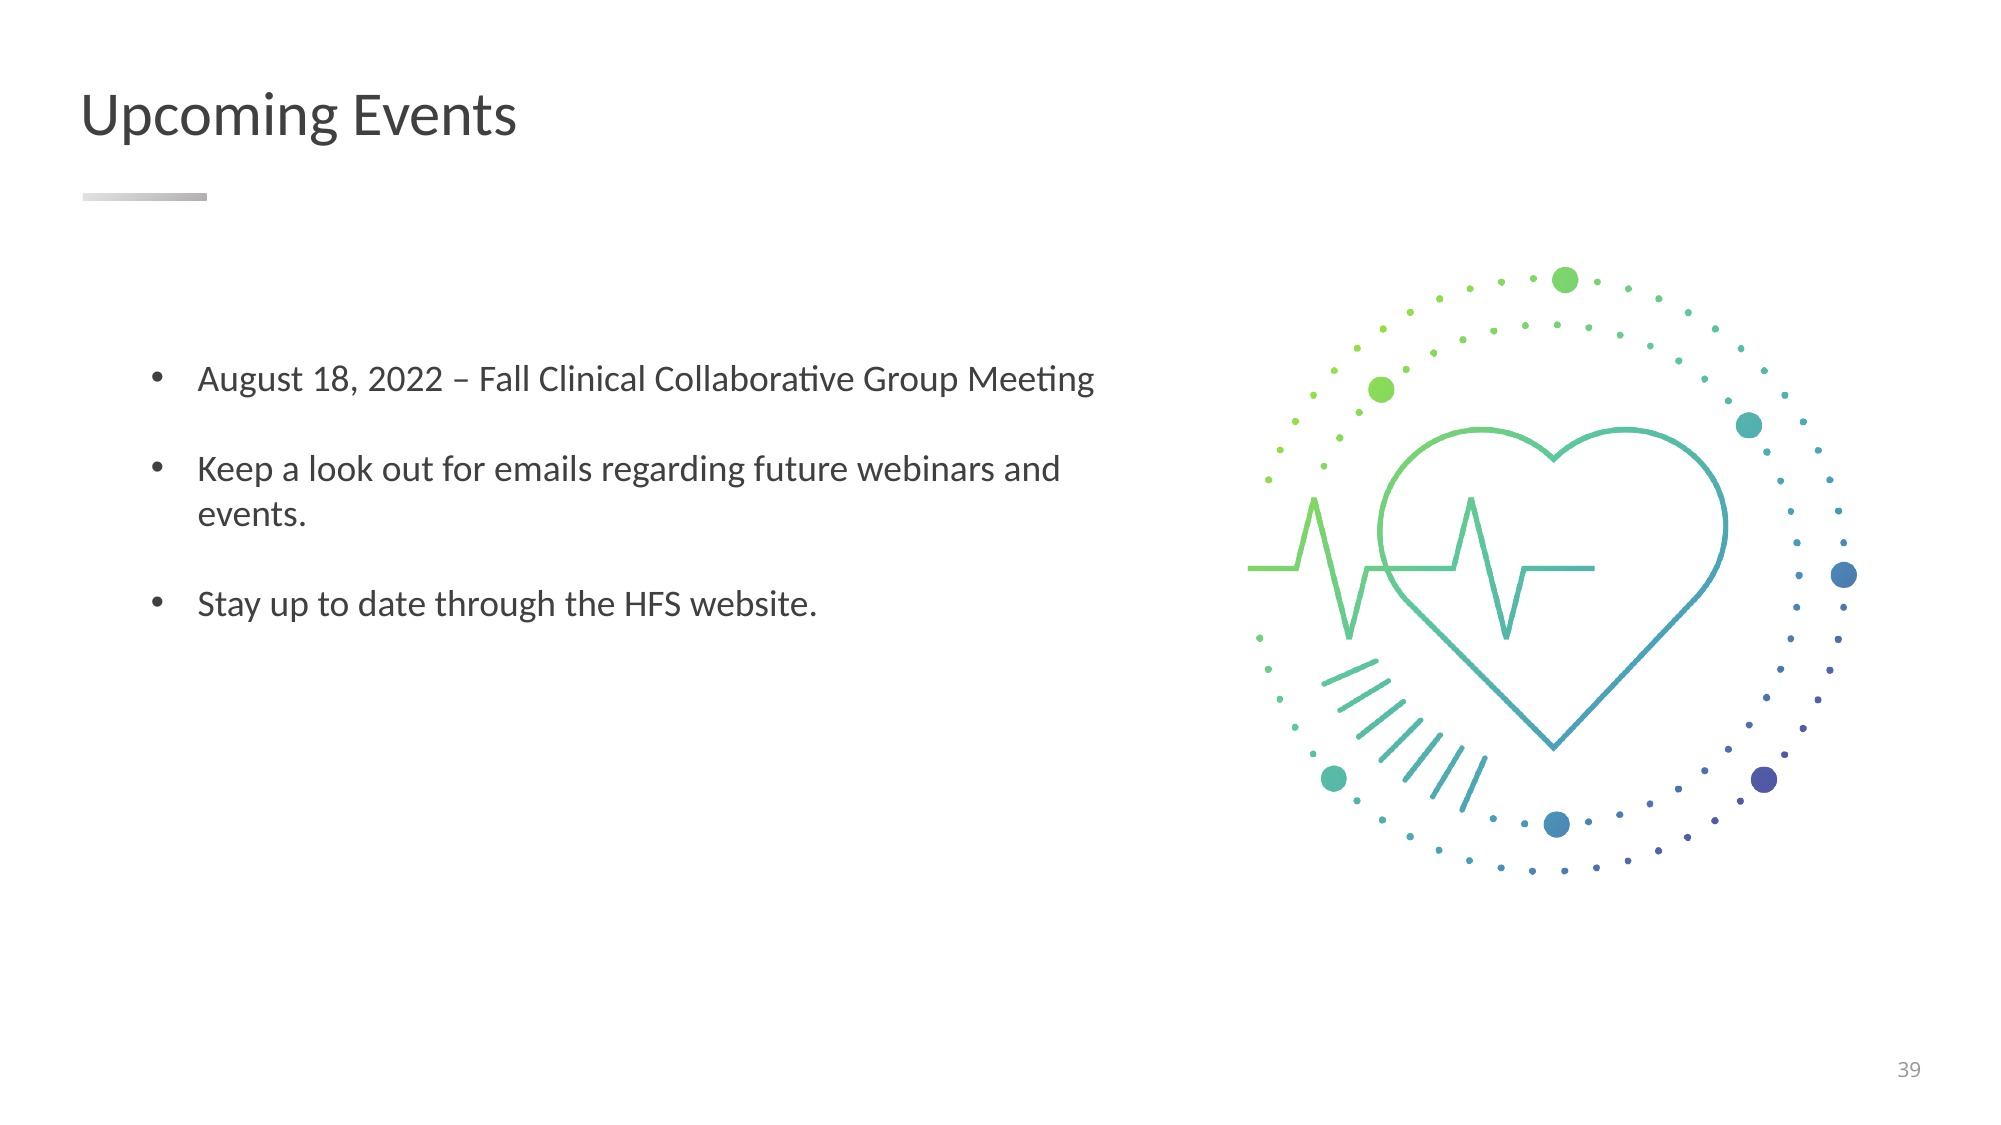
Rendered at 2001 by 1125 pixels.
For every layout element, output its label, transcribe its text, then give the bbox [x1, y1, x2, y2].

list Upcoming Events [65, 61, 1935, 170]
slide_number 39 [1412, 1058, 1937, 1083]
picture [1240, 259, 1864, 882]
text_box August 18, 2022 – Fall Clinical Collaborative Group Meeting Keep a look out for emails regarding future webinars and events. Stay up to date through the HFS website. [136, 346, 1163, 677]
